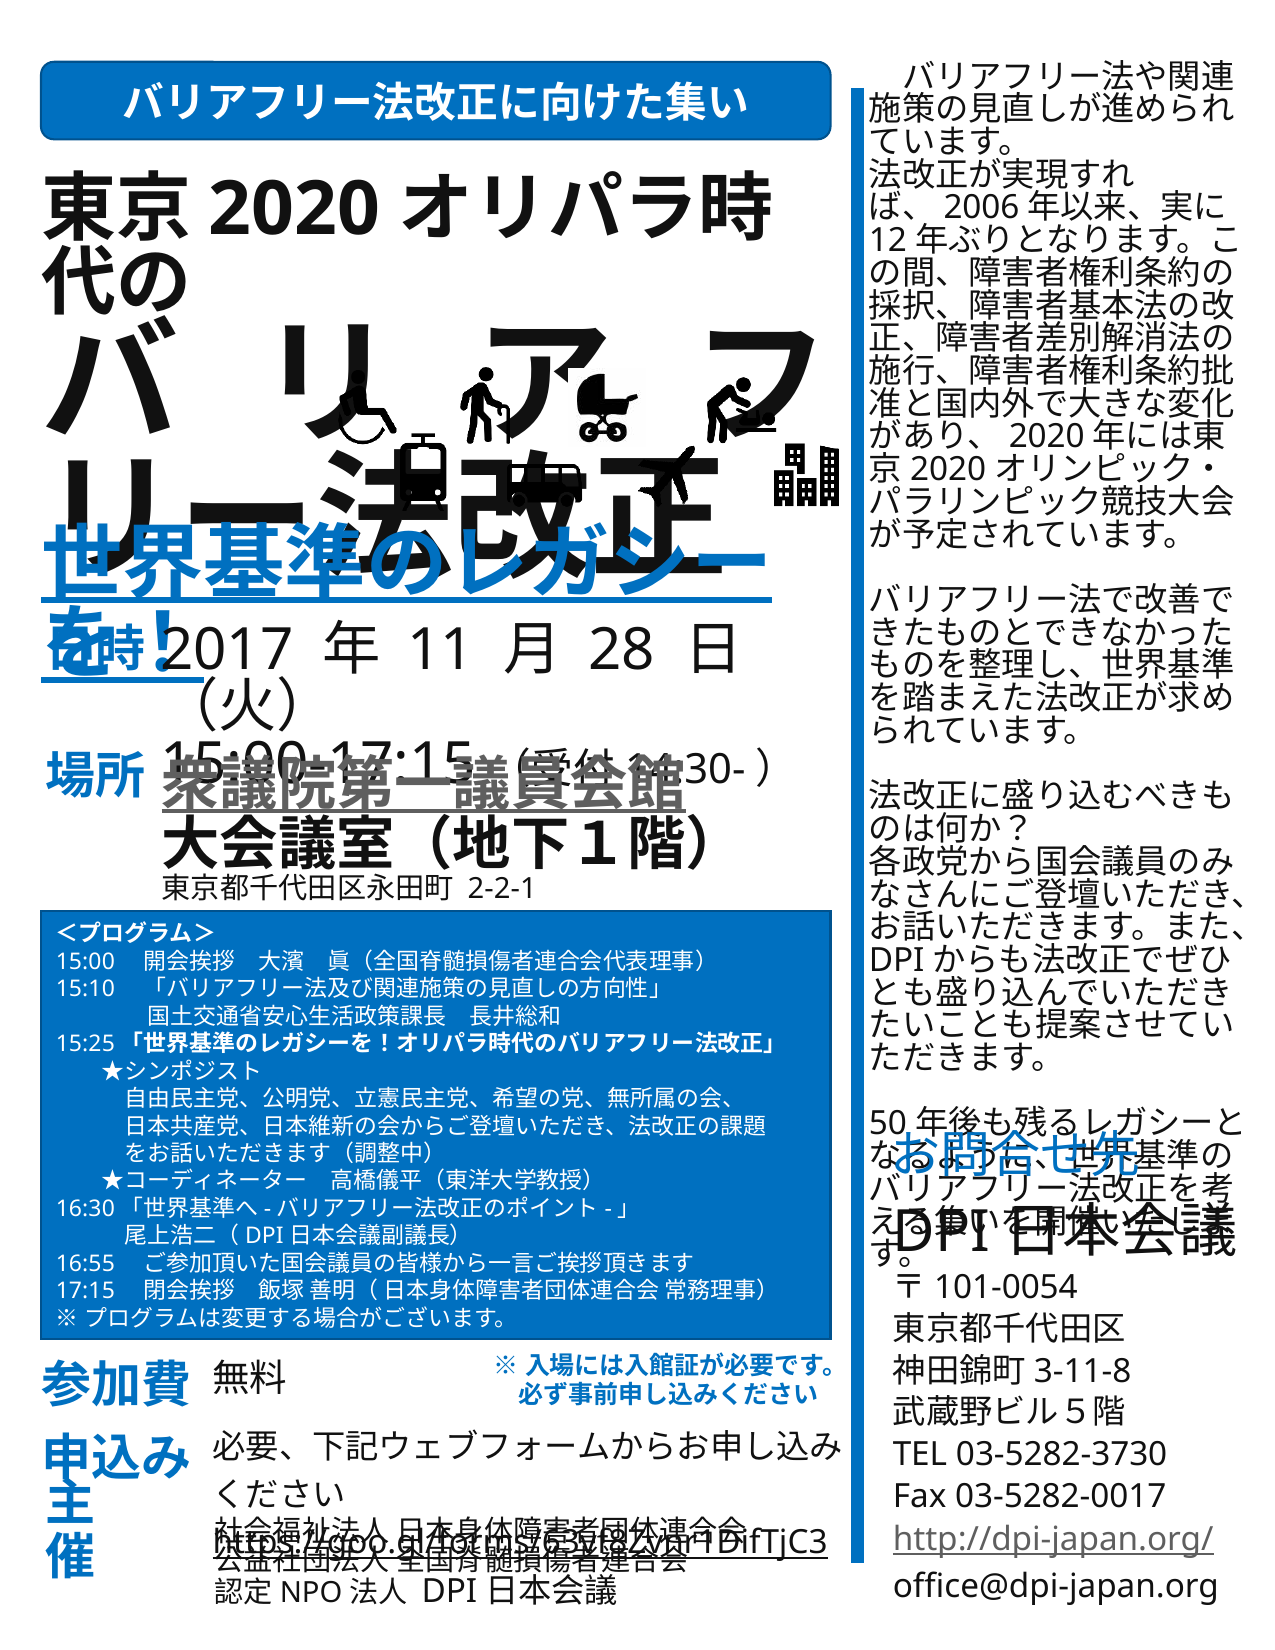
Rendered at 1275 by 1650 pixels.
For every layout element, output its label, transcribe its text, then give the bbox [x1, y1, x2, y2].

list 東京2020オリパラ時代の バリアフリー法改正 [41, 175, 831, 509]
text_box 申込み [41, 1426, 198, 1487]
list 場所 [45, 754, 161, 799]
text_box [214, 1574, 863, 1643]
list 参加費 [41, 1353, 213, 1414]
list 日時 [45, 627, 160, 670]
picture [324, 361, 845, 531]
text_box 無料 [212, 1344, 332, 1411]
text_box ※入場には入館証が必要です。 必ず事前申し込みください [479, 1341, 867, 1417]
text_box ＜プログラム＞ 15:00 開会挨拶 大濱 眞（全国脊髄損傷者連合会代表理事） 15:10 「バリアフリー法及び関連施策の見直しの方向性」 国土交通省安心生活政策課長 長井総和 15:25「世界基準のレガシーを！オリパラ時代のバリアフリー法改正」 ★シンポジスト 自由民主党、公明党、立憲民主党、希望の党、無所属の会、 日本共産党、日本維新の会からご登壇いただき、法改正の課題 をお話いただきます（調整中） ★コーディネーター 高橋儀平（東洋大学教授） 16:30「世界基準へ-バリアフリー法改正のポイント-」 尾上浩二（DPI日本会議副議長） 16:55 ご参加頂いた国会議員の皆様から一言ご挨拶頂きます 17:15 閉会挨拶 飯塚 善明（ 日本身体障害者団体連合会 常務理事） ※プログラムは変更する場合がございます。 [40, 910, 832, 1340]
list 世界基準のレガシーを！ [41, 527, 858, 609]
text_box 必要、下記ウェブフォームからお申し込みください https://goo.gl/forms/63vf8Zvnr1DifTjC3 [212, 1416, 845, 1518]
list 主 催 [45, 1519, 185, 1586]
list 衆議院第一議員会館 大会議室（地下１階） 東京都千代田区永田町 2-2-1 [161, 749, 776, 904]
list お問合せ先 [890, 1124, 1209, 1183]
list DPI日本会議 〒101-0054 東京都千代田区 神田錦町3-11-8 武蔵野ビル５階 TEL 03-5282-3730 Fax 03-5282-0017 http://dpi-japan.org/ office@dpi-japan.org [892, 1189, 1251, 1606]
text_box 社会福祉法人 日本身体障害者団体連合会 公益社団法人 全国脊髄損傷者連合会 認定NPO法人 DPI日本会議 [214, 1518, 863, 1574]
list 2017 年 11 月 28 日（火） 15:00-17:15（受付14:30-） [160, 623, 868, 825]
list バリアフリー法や関連施策の見直しが進められています。 法改正が実現すれば、2006年以来、実に12年ぶりとなります。この間、障害者権利条約の採択、障害者基本法の改正、障害者差別解消法の施行、障害者権利条約批准と国内外で大きな変化があり、2020年には東京2020オリンピック・パラリンピック競技大会が予定されています。 バリアフリー法で改善できたものとできなかったものを整理し、世界基準を踏まえた法改正が求められています。 法改正に盛り込むべきものは何か？ 各政党から国会議員のみなさんにご登壇いただき、お話いただきます。また、DPIからも法改正でぜひとも盛り込んでいただきたいことも提案させていただきます。 50年後も残るレガシーとなるように、世界基準のバリアフリー法改正を考える集いを開催いたします。 [868, 61, 1247, 1124]
text_box バリアフリー法改正に向けた集い [39, 60, 832, 141]
